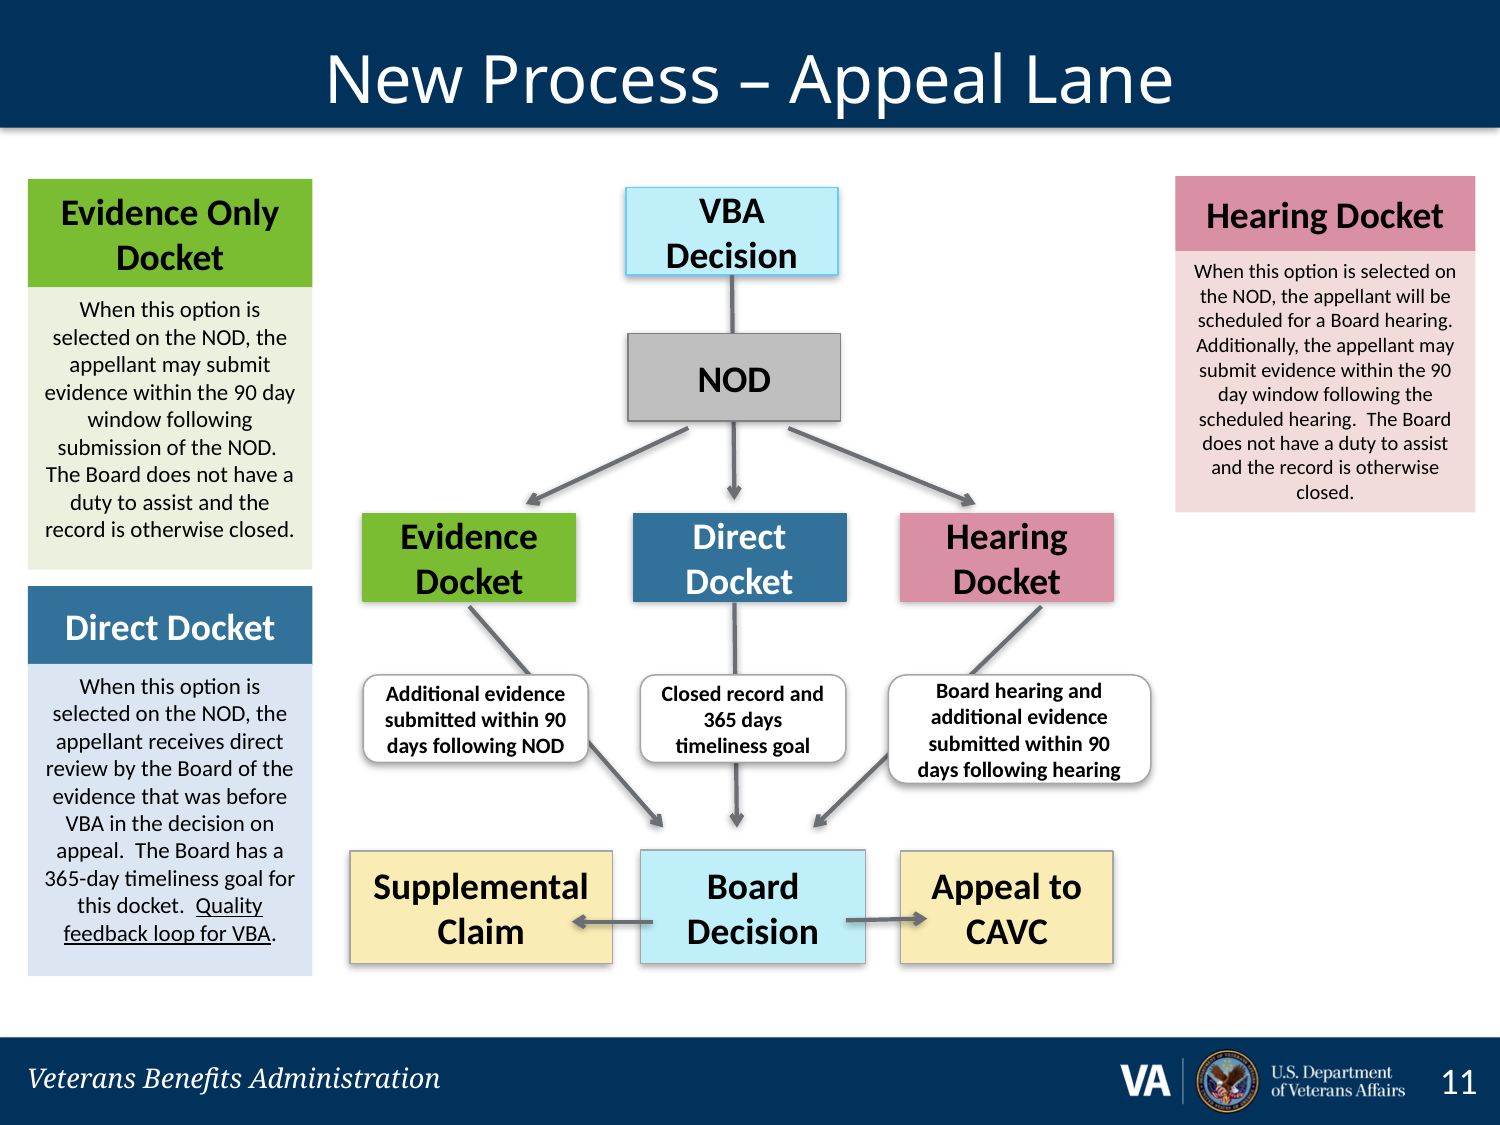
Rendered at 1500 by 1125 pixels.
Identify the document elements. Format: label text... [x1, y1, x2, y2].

text_box Hearing Docket [1175, 176, 1476, 251]
text_box When this option is selected on the NOD, the appellant receives direct review by the Board of the evidence that was before VBA in the decision on appeal. The Board has a 365-day timeliness goal for this docket. Quality feedback loop for VBA. [27, 663, 313, 977]
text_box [349, 187, 1151, 964]
text_box When this option is selected on the NOD, the appellant will be scheduled for a Board hearing. Additionally, the appellant may submit evidence within the 90 day window following the scheduled hearing. The Board does not have a duty to assist and the record is otherwise closed. [1175, 251, 1476, 513]
text_box Evidence Only Docket [27, 178, 313, 287]
text_box When this option is selected on the NOD, the appellant may submit evidence within the 90 day window following submission of the NOD. The Board does not have a duty to assist and the record is otherwise closed. [27, 287, 313, 570]
text_box 11 [1425, 1049, 1500, 1110]
text_box Direct Docket [27, 586, 313, 663]
title New Process – Appeal Lane [75, 0, 1425, 154]
picture [1120, 1049, 1405, 1114]
